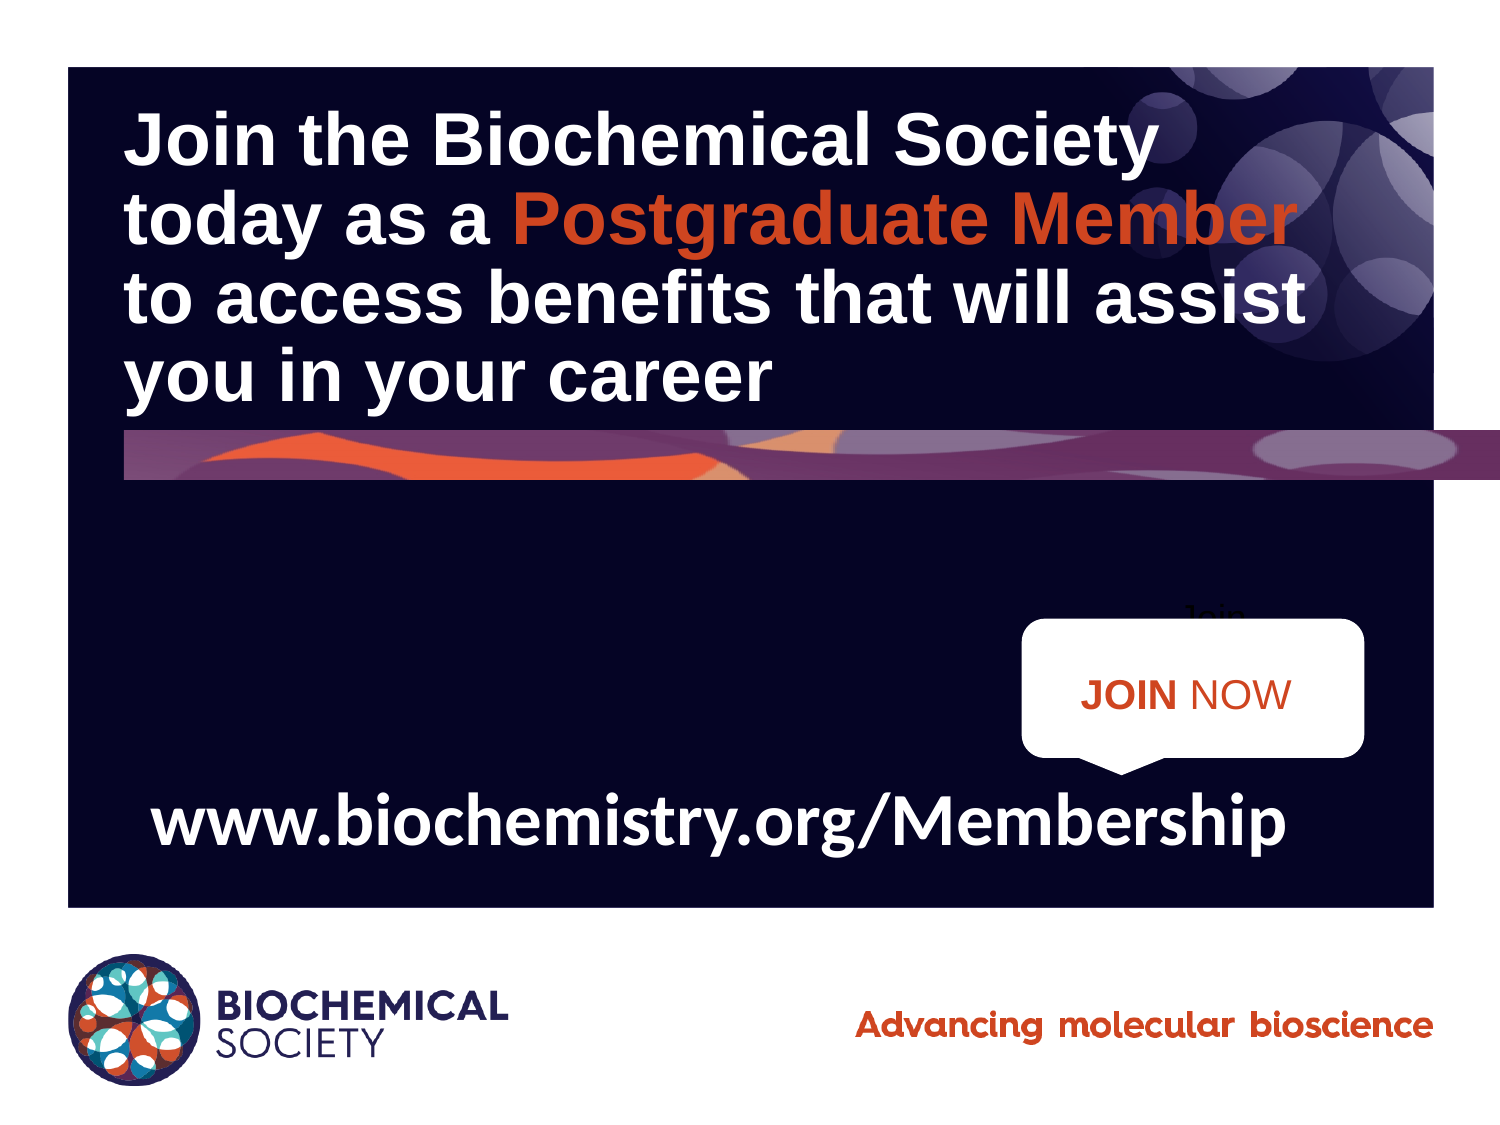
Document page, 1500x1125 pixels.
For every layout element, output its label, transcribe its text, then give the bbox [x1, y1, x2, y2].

text_box Join Today [1163, 586, 1365, 631]
text_box [1019, 616, 1367, 778]
title Join the Biochemical Society today as a Postgraduate Member to access benefits that will assist you in your career [123, 101, 1329, 279]
text_box JOIN NOW [1026, 660, 1346, 726]
picture [0, 0, 1500, 1125]
